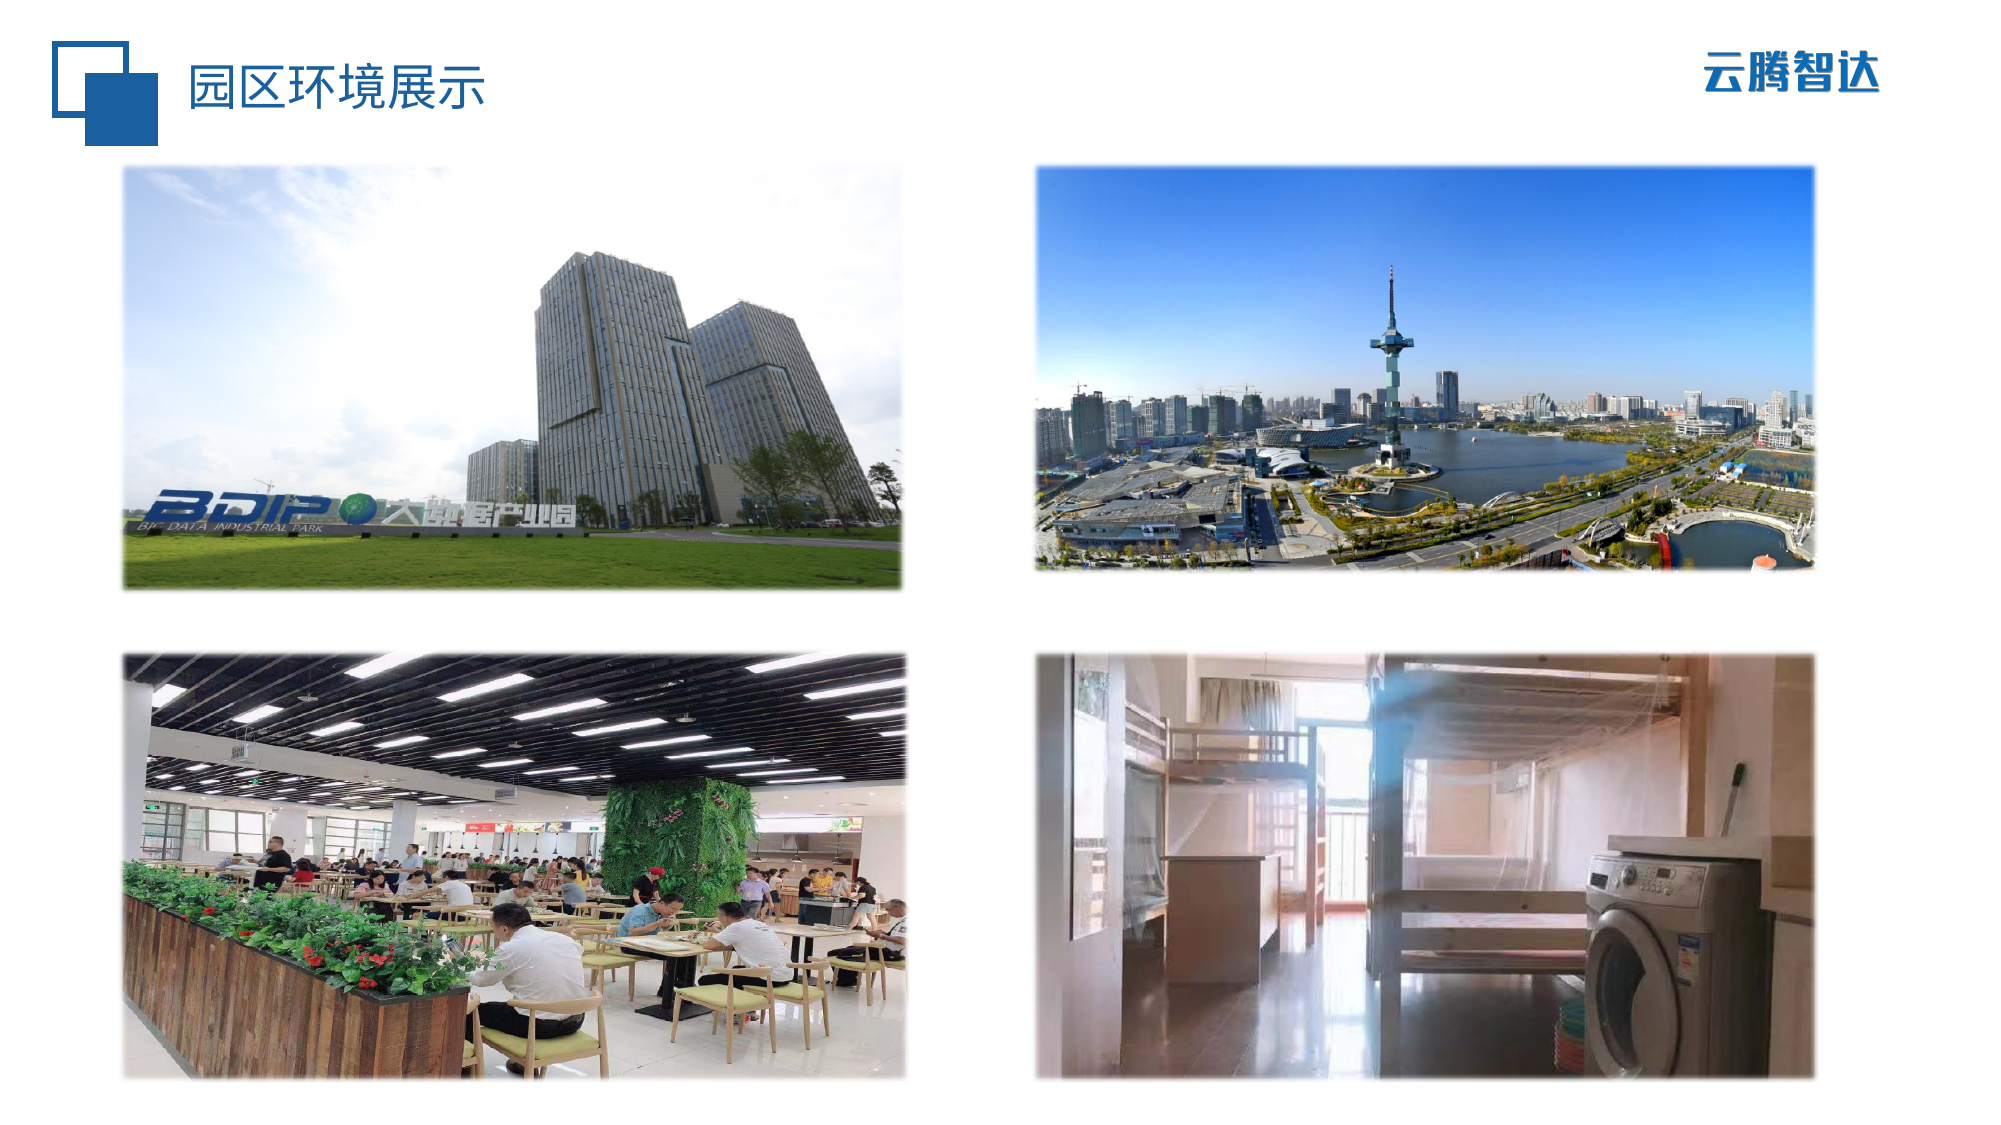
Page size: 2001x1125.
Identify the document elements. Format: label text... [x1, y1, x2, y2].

text_box [54, 43, 127, 116]
text_box 园区环境展示 [187, 43, 1410, 127]
picture [118, 161, 906, 595]
picture [118, 649, 910, 1083]
text_box [85, 73, 158, 146]
picture [1031, 0, 1892, 575]
picture [1031, 649, 1819, 1083]
